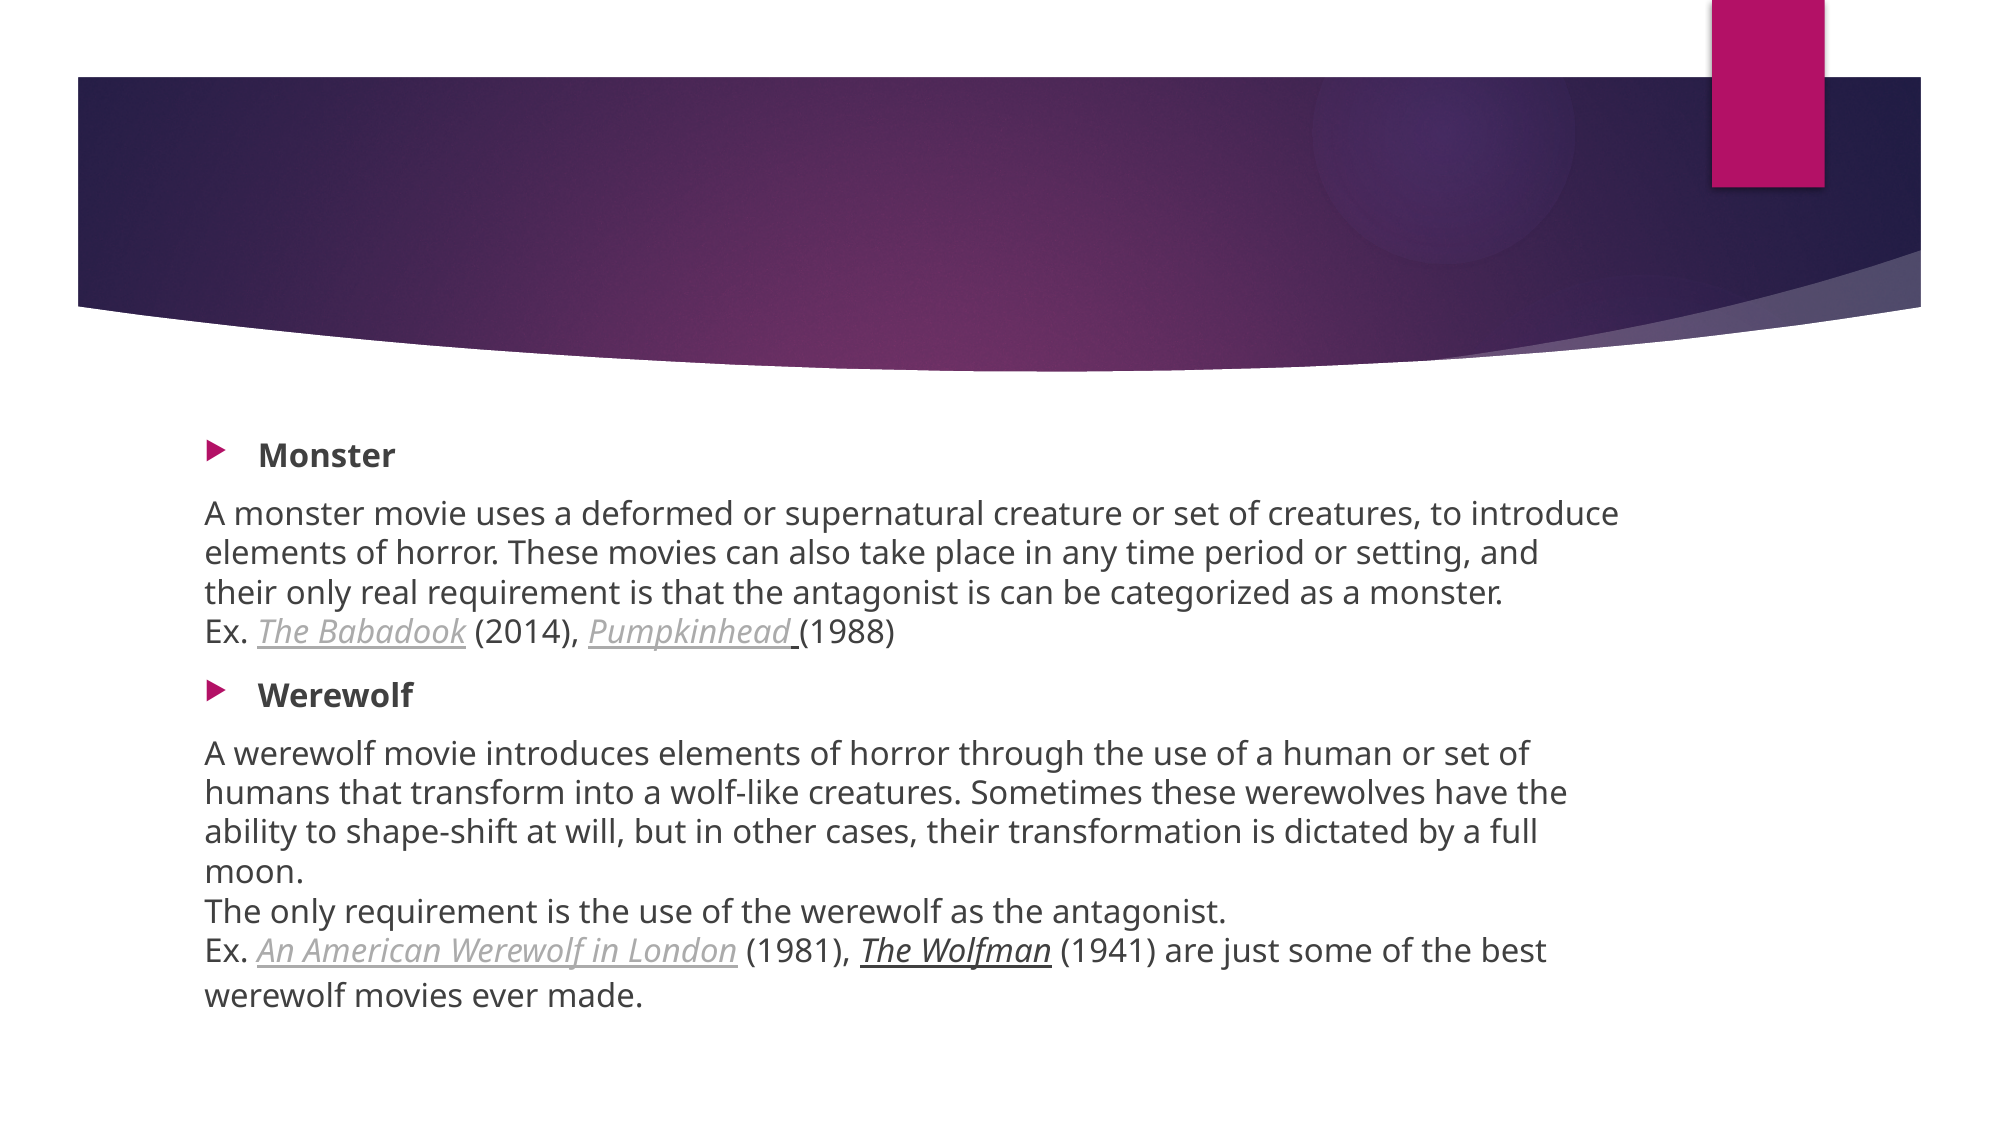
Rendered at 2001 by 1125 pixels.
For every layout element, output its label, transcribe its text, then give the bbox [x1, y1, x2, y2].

list Monster A monster movie uses a deformed or supernatural creature or set of creatures, to introduce elements of horror. These movies can also take place in any time period or setting, and their only real requirement is that the antagonist is can be categorized as a monster. Ex. The Babadook (2014), Pumpkinhead (1988) Werewolf A werewolf movie introduces elements of horror through the use of a human or set of humans that transform into a wolf-like creatures. Sometimes these werewolves have the ability to shape-shift at will, but in other cases, their transformation is dictated by a full moon. The only requirement is the use of the werewolf as the antagonist. Ex. An American Werewolf in London (1981), The Wolfman (1941) are just some of the best werewolf movies ever made. [189, 427, 1638, 1045]
